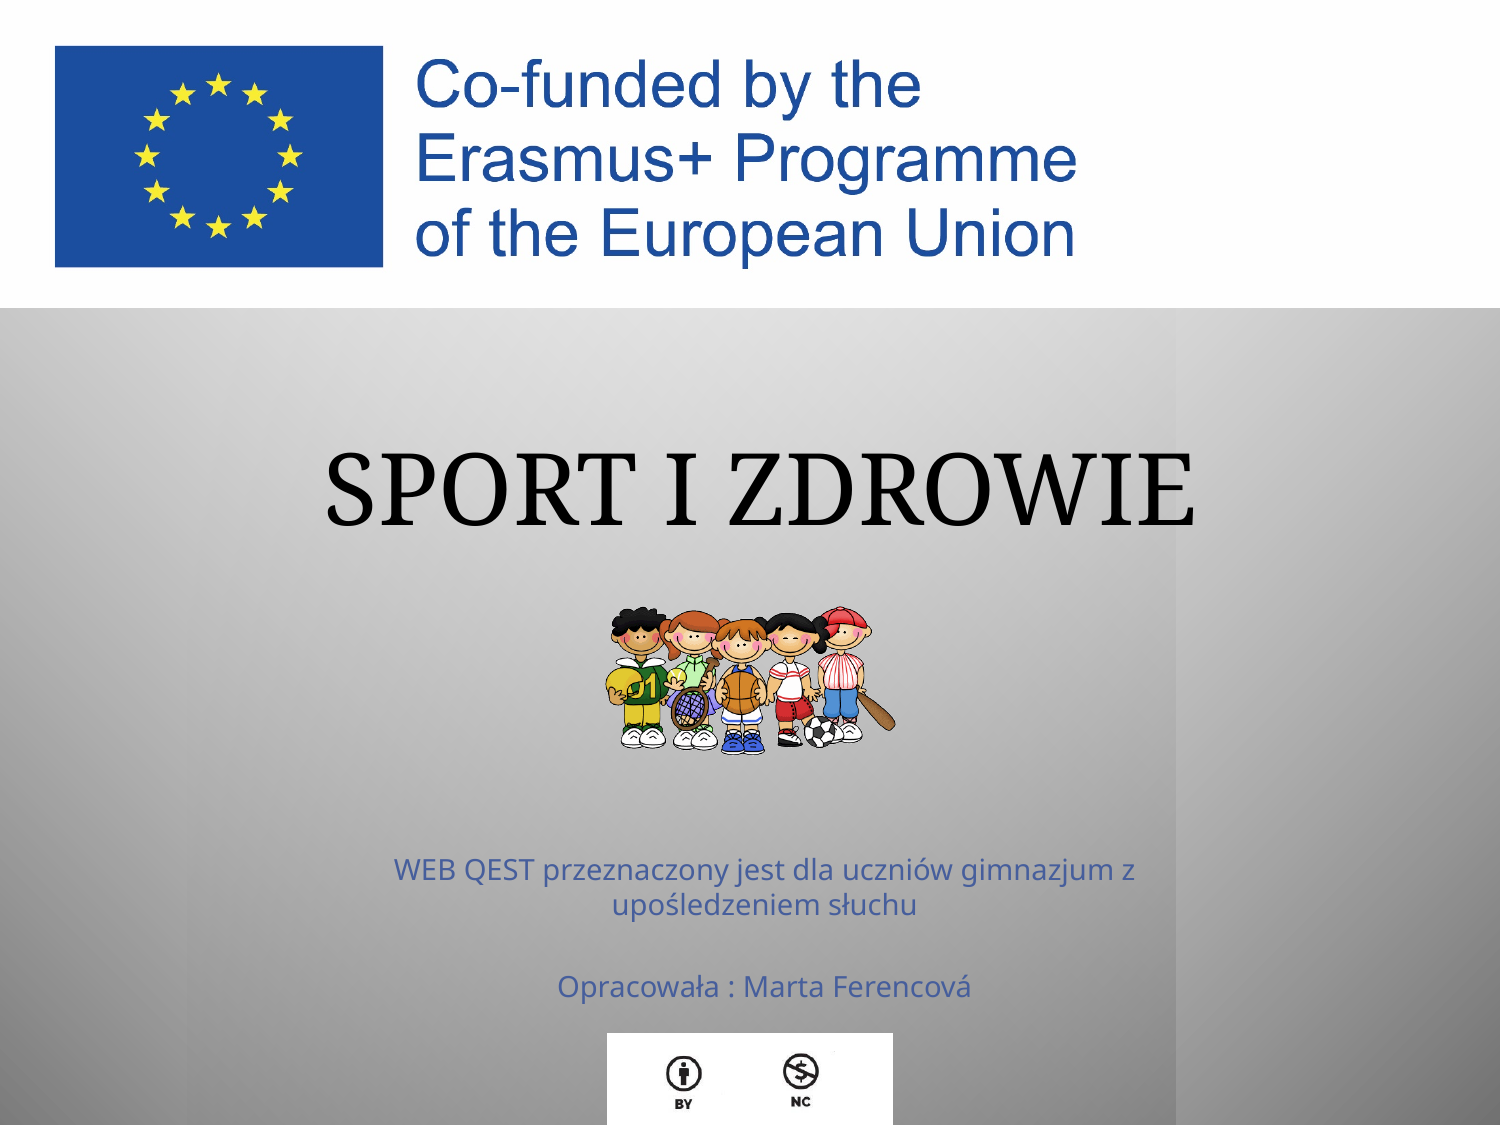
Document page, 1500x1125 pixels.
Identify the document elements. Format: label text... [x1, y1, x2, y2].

subtitle WEB QEST przeznaczony jest dla uczniów gimnazjum z upośledzeniem słuchu Opracowała : Marta Ferencová [296, 762, 1234, 1013]
picture [0, 0, 1500, 309]
title SPORT I ZDROWIE [291, 391, 1231, 554]
picture [606, 1033, 894, 1125]
picture [602, 603, 898, 758]
